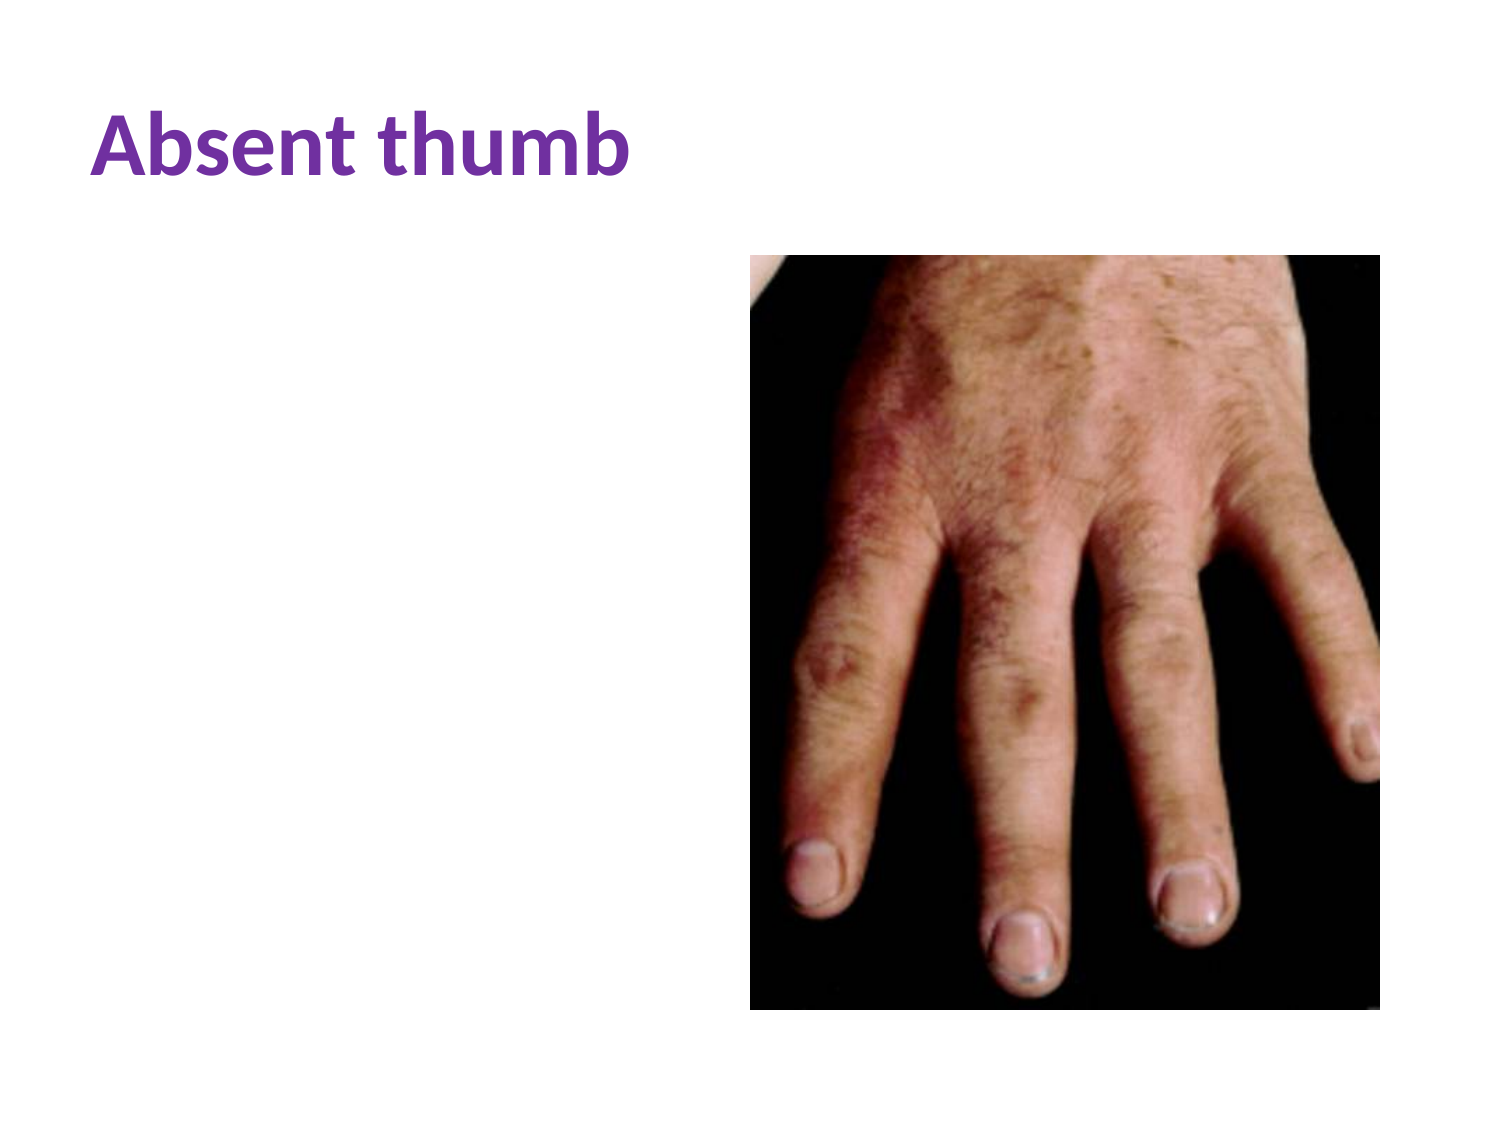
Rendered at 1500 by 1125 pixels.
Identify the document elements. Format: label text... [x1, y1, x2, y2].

title Absent thumb [74, 44, 1426, 233]
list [749, 255, 1380, 1010]
